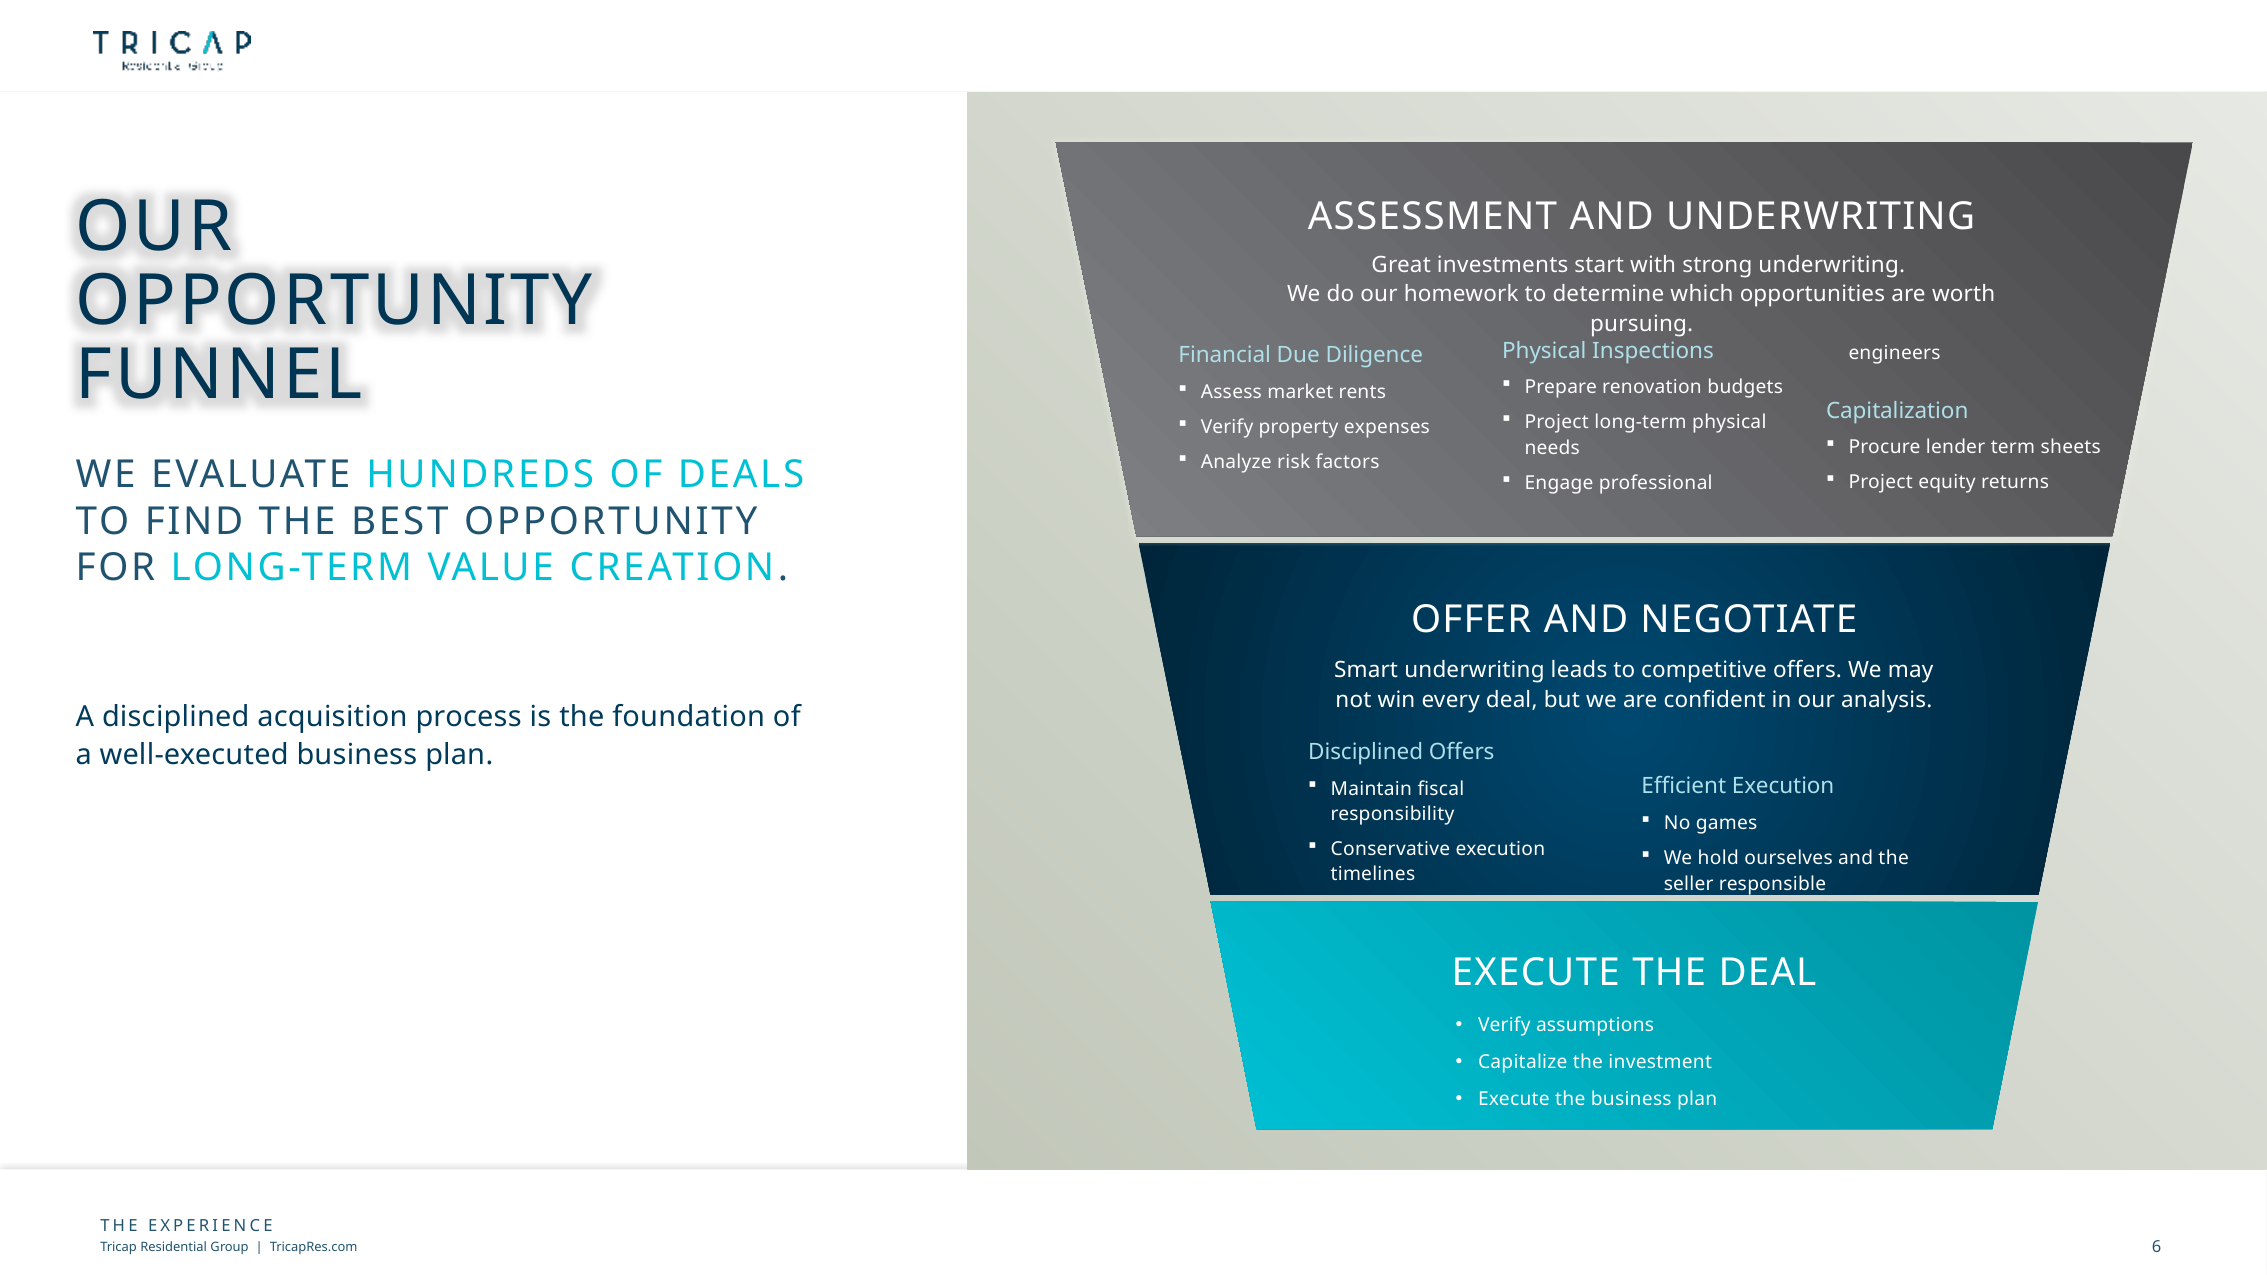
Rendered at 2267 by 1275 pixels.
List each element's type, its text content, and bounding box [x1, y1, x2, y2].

picture [93, 31, 251, 72]
text_box Financial Due Diligence Assess market rents Verify property expenses Analyze risk factors Physical Inspections Prepare renovation budgets Project long-term physical needs Engage professional engineers Capitalization Procure lender term sheets Project equity returns [1178, 337, 2115, 517]
text_box OFFER AND NEGOTIATE Smart underwriting leads to competitive offers. We may not win every deal, but we are confident in our analysis. [1330, 598, 1938, 701]
text_box OUR OPPORTUNITY FUNNEL [75, 189, 900, 414]
text_box We evaluate hundreds of deals to find the best opportunity for long-term value creation. [75, 449, 848, 589]
text_box [1055, 142, 2193, 537]
text_box Disciplined Offers Maintain fiscal responsibility Conservative execution timelines Efficient Execution No games We hold ourselves and the seller responsible [1308, 738, 1916, 858]
picture [126, 34, 134, 46]
text_box A disciplined acquisition process is the foundation of a well-executed business plan. [75, 693, 810, 792]
text_box [1210, 901, 2039, 1130]
text_box [967, 92, 2267, 1170]
text_box ASSESSMENT AND UNDERWRITING Great investments start with strong underwriting. We do our homework to determine which opportunities are worth pursuing. [1242, 196, 2042, 323]
picture [240, 34, 247, 45]
text_box EXECUTE THE DEAL [1432, 952, 1837, 1006]
text_box Verify assumptions Capitalize the investment Execute the business plan [1455, 1008, 1860, 1110]
text_box [1139, 546, 2110, 895]
